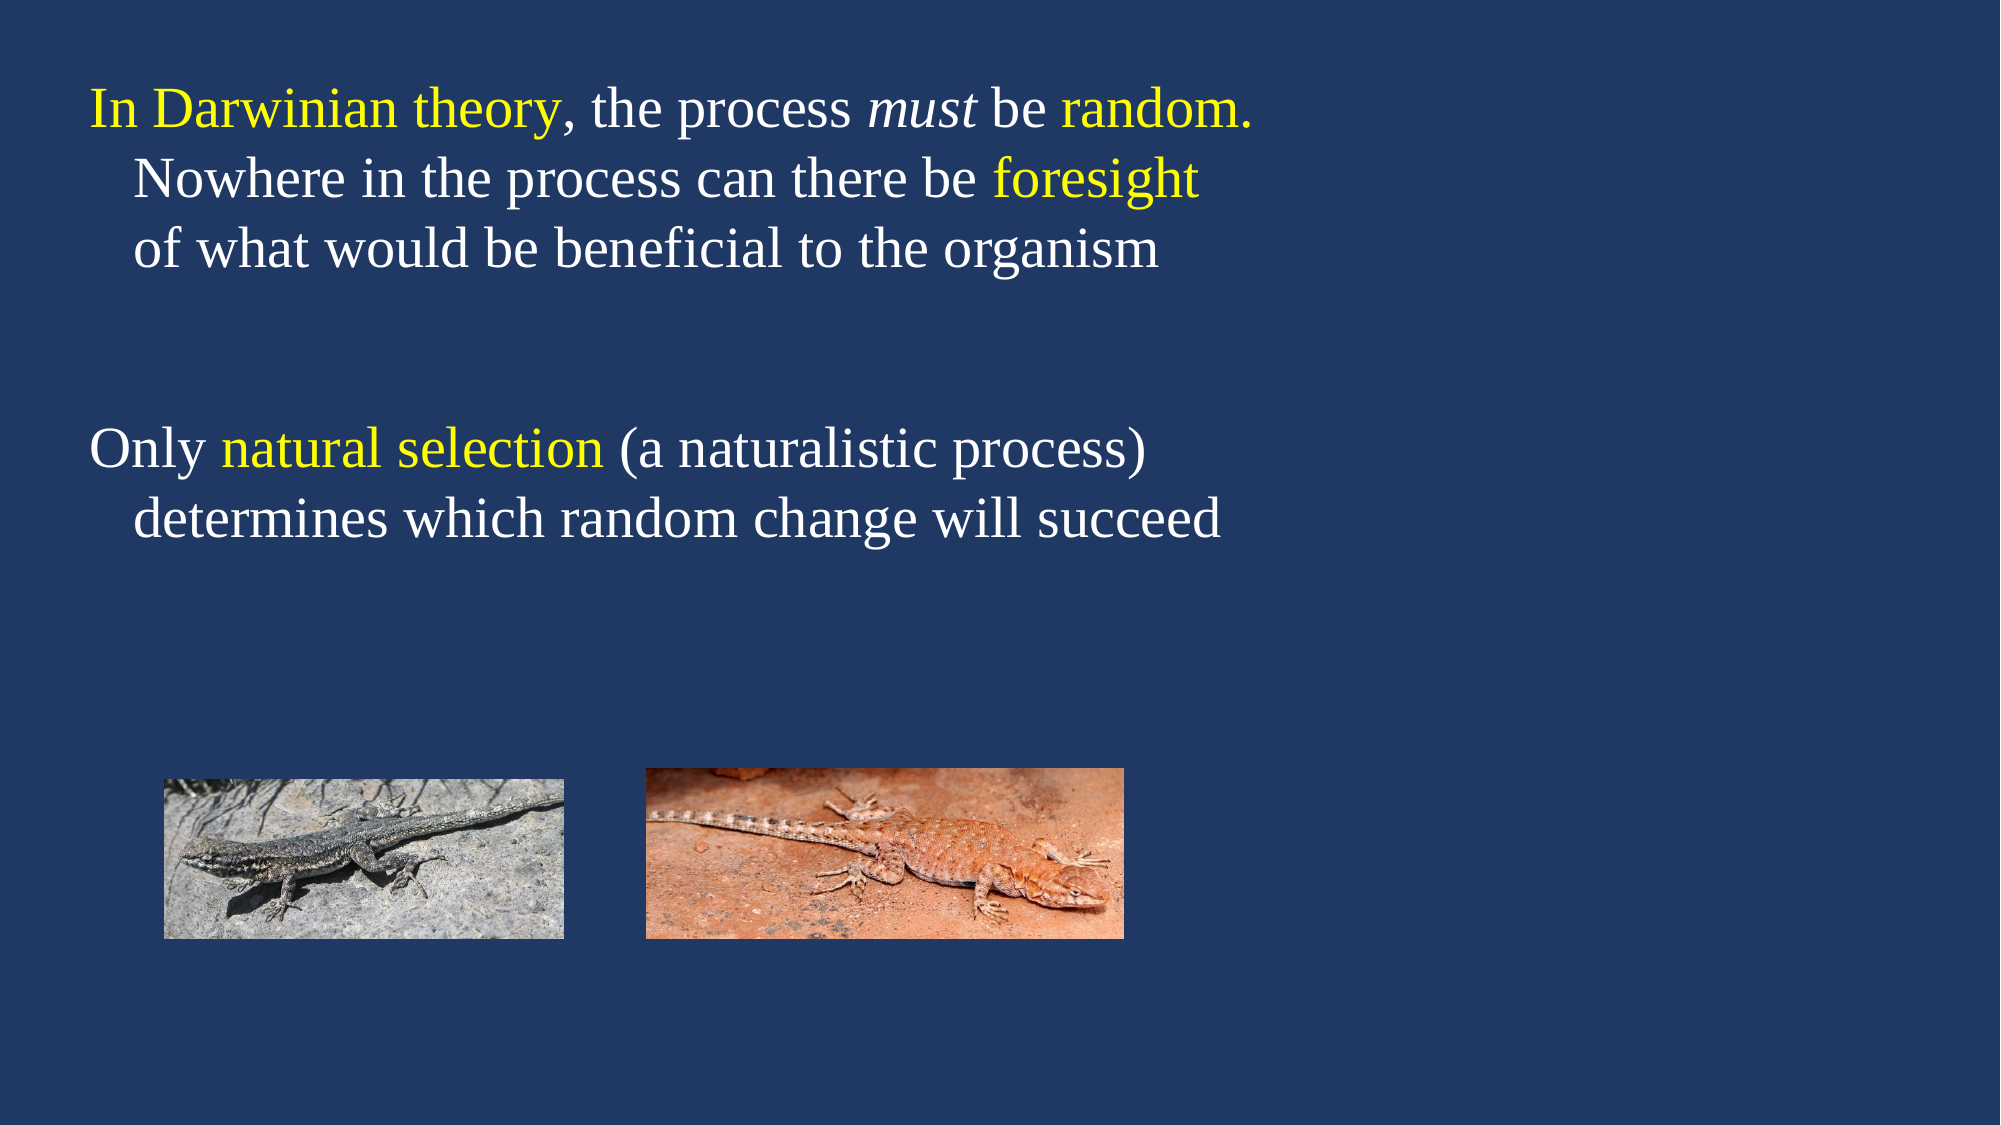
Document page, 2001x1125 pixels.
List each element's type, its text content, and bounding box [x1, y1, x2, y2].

text_box In Darwinian theory, the process must be random. Nowhere in the process can there be foresight of what would be beneficial to the organism Only natural selection (a naturalistic process) determines which random change will succeed [75, 62, 1942, 557]
picture [646, 768, 1124, 939]
picture [164, 779, 564, 939]
